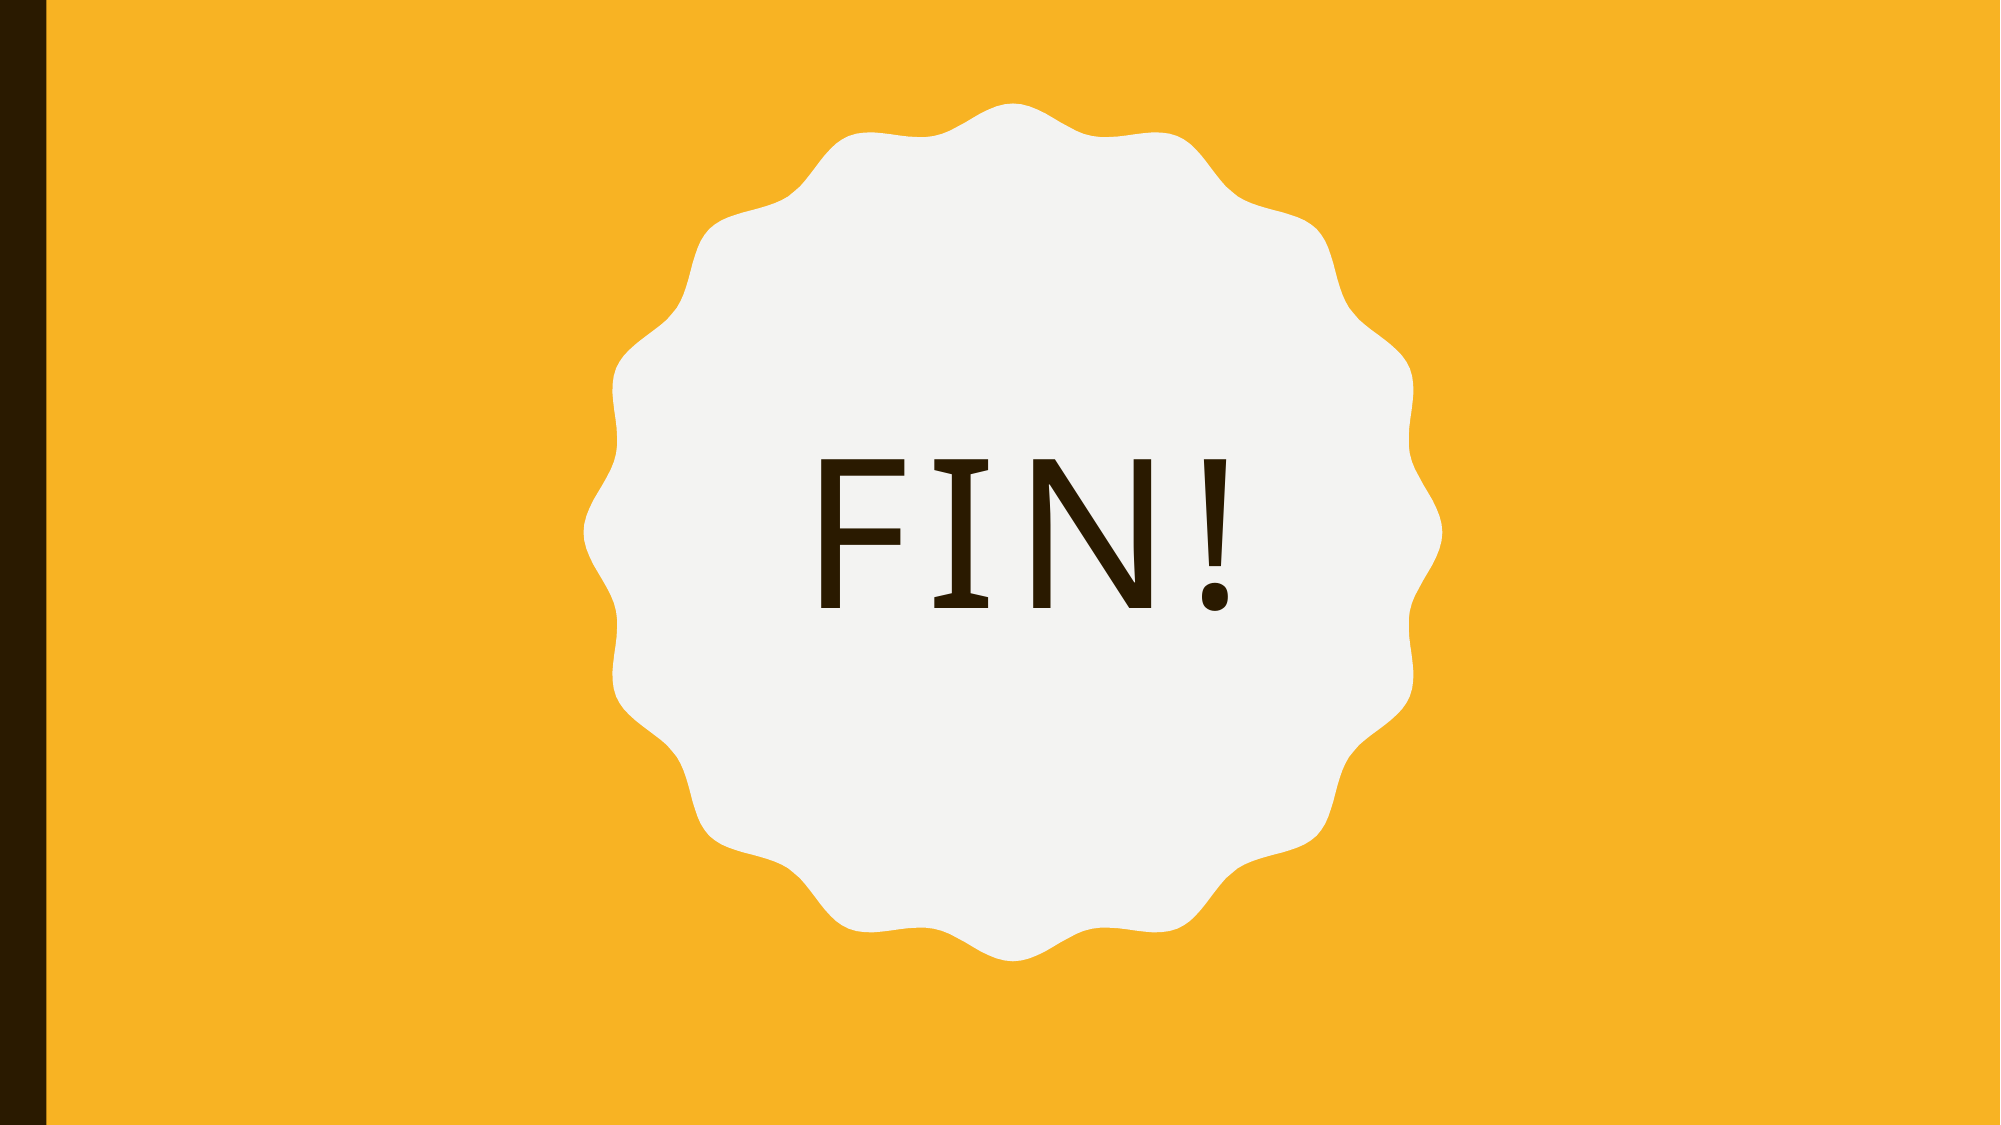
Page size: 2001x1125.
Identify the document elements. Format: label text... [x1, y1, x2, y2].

title fin! [176, 180, 1870, 902]
